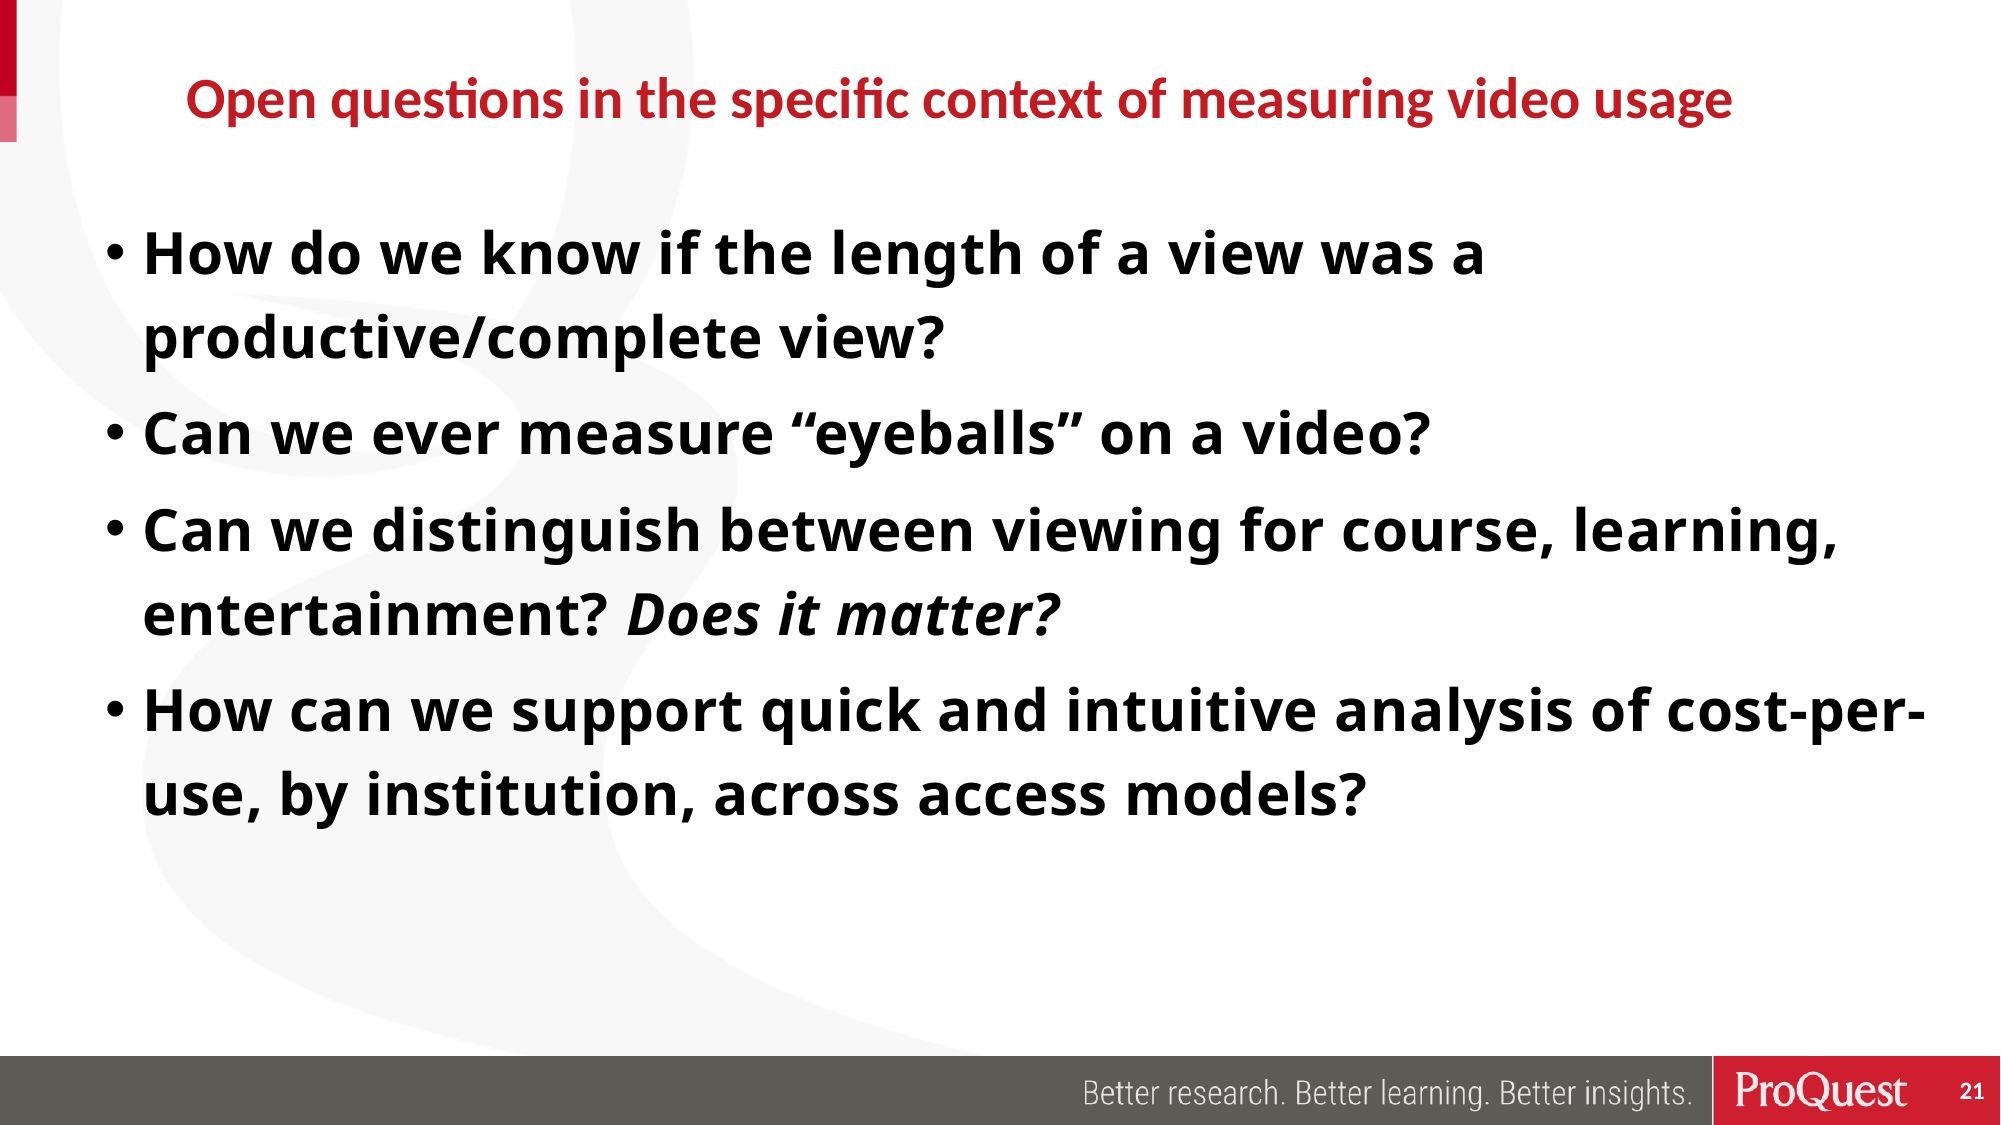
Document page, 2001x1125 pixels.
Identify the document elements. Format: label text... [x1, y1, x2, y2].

title Open questions in the specific context of measuring video usage [171, 61, 2000, 173]
picture [0, 0, 2001, 1125]
slide_number 21 [1920, 1053, 2000, 1125]
list How do we know if the length of a view was a productive/complete view? Can we ever measure “eyeballs” on a video? Can we distinguish between viewing for course, learning, entertainment? Does it matter? How can we support quick and intuitive analysis of cost-per-use, by institution, across access models? [90, 195, 1963, 975]
